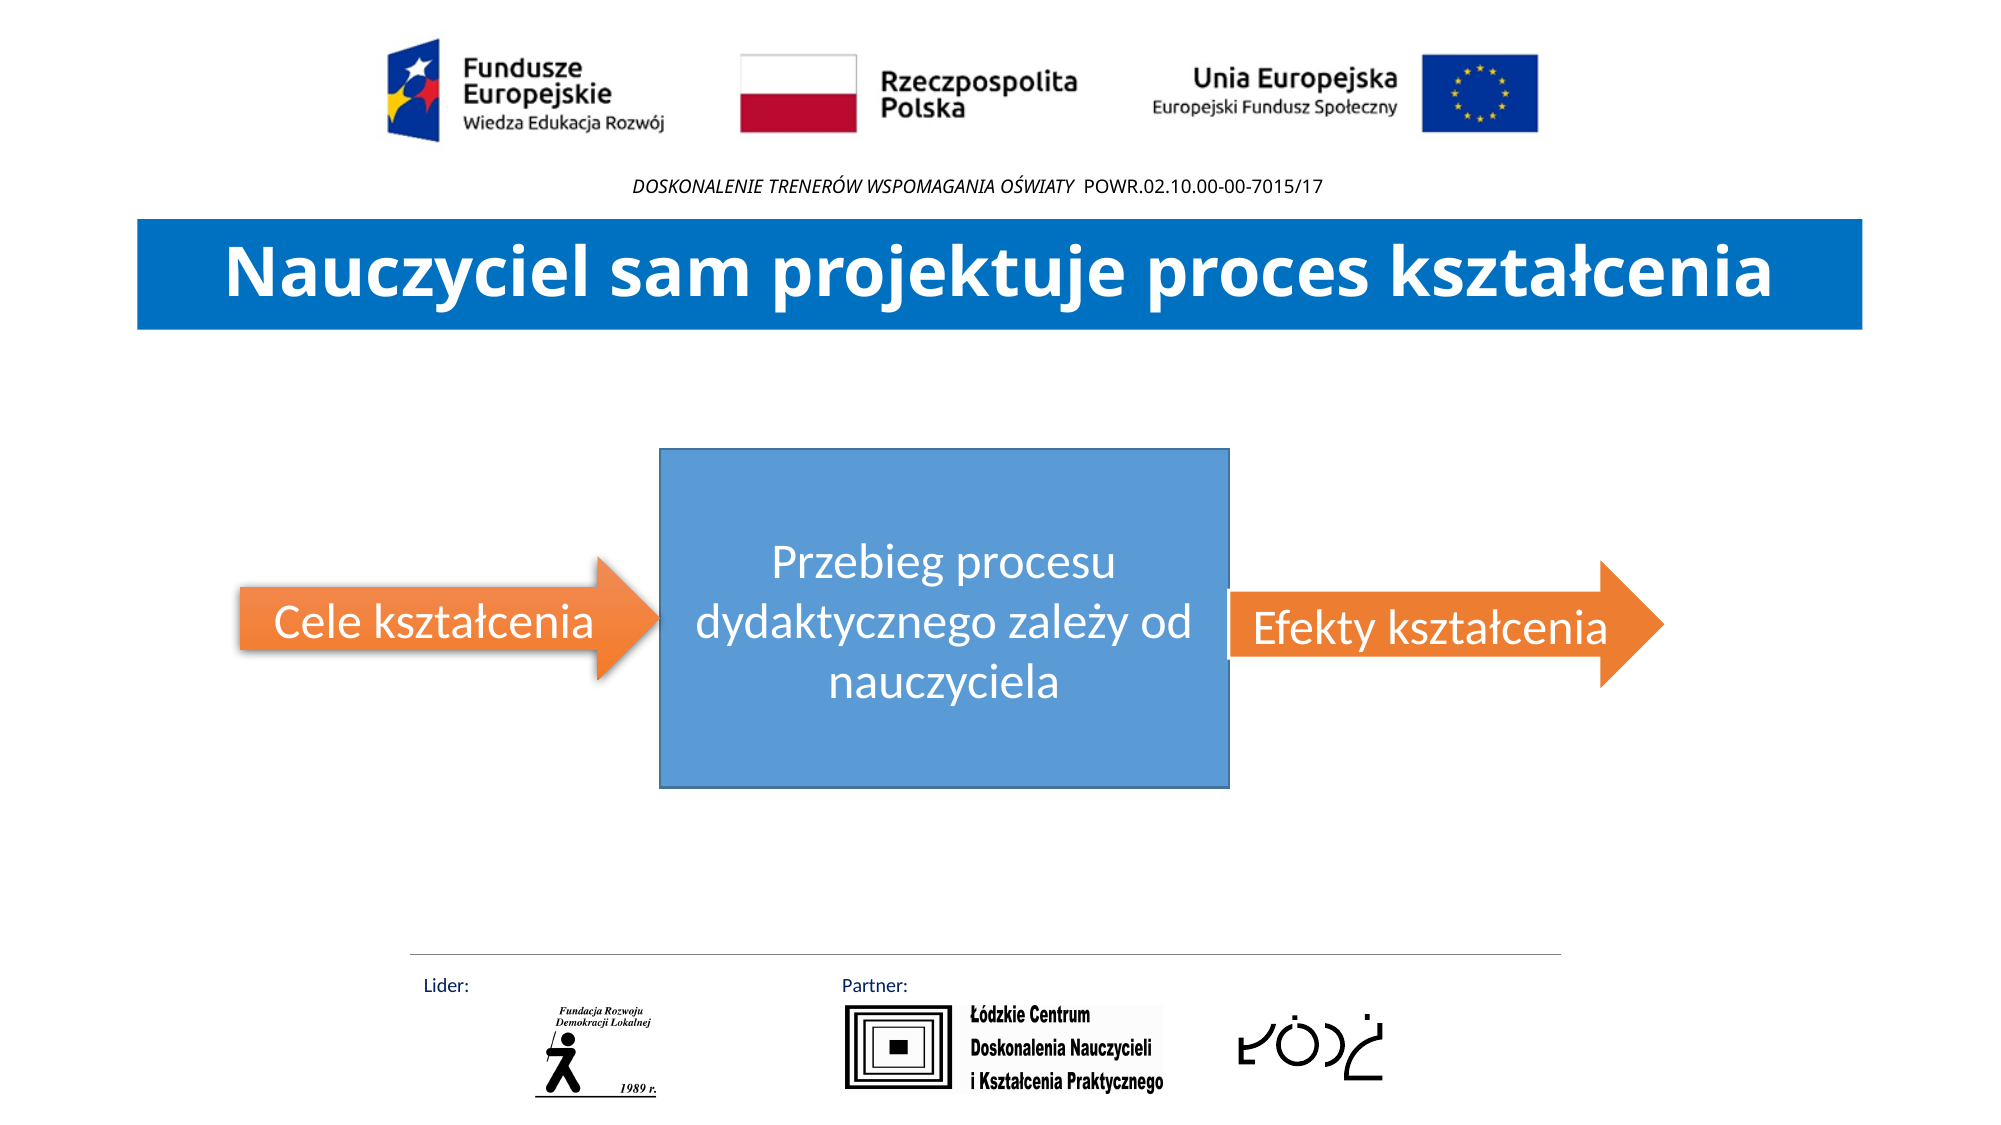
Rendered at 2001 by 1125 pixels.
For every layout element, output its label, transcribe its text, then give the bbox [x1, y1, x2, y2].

picture [362, 13, 1564, 168]
title Nauczyciel sam projektuje proces kształcenia [137, 219, 1863, 330]
text_box Przebieg procesu dydaktycznego zależy od nauczyciela [659, 448, 1230, 789]
text_box Cele kształcenia [240, 556, 660, 681]
text_box Efekty kształcenia [1227, 552, 1670, 696]
